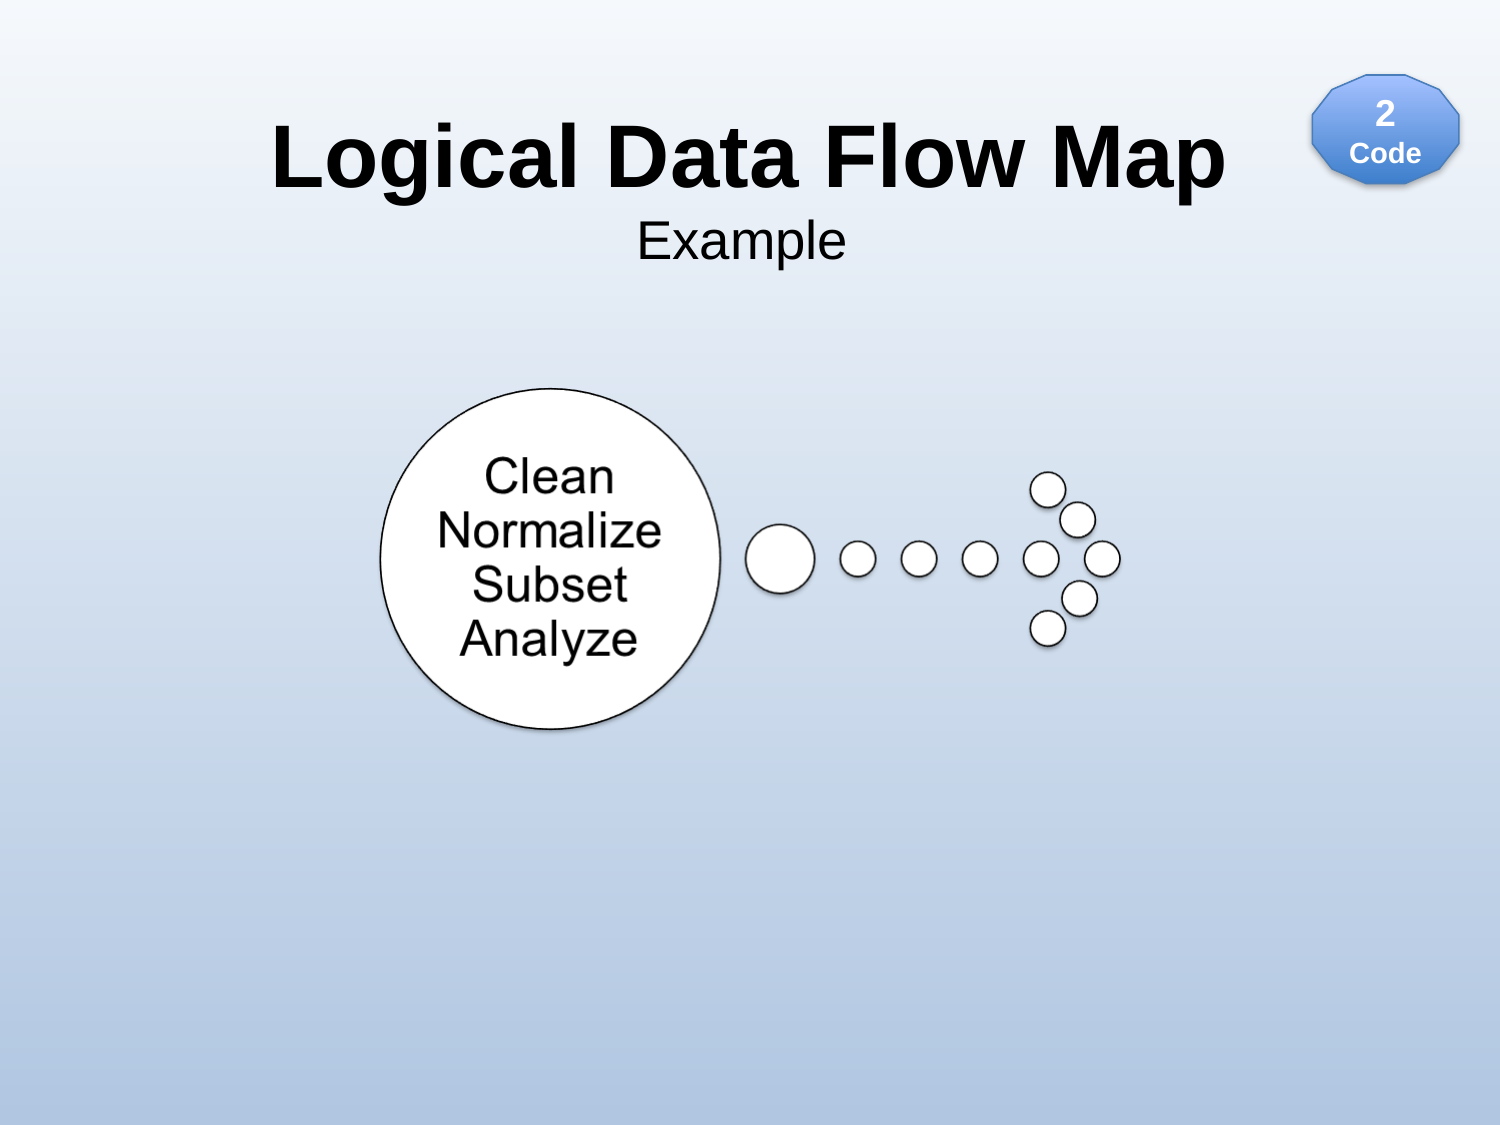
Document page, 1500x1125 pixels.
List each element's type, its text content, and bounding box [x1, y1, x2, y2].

text_box 2 Code [1330, 74, 1441, 90]
picture [372, 384, 1128, 741]
title Logical Data Flow Map Example [0, 90, 1500, 279]
